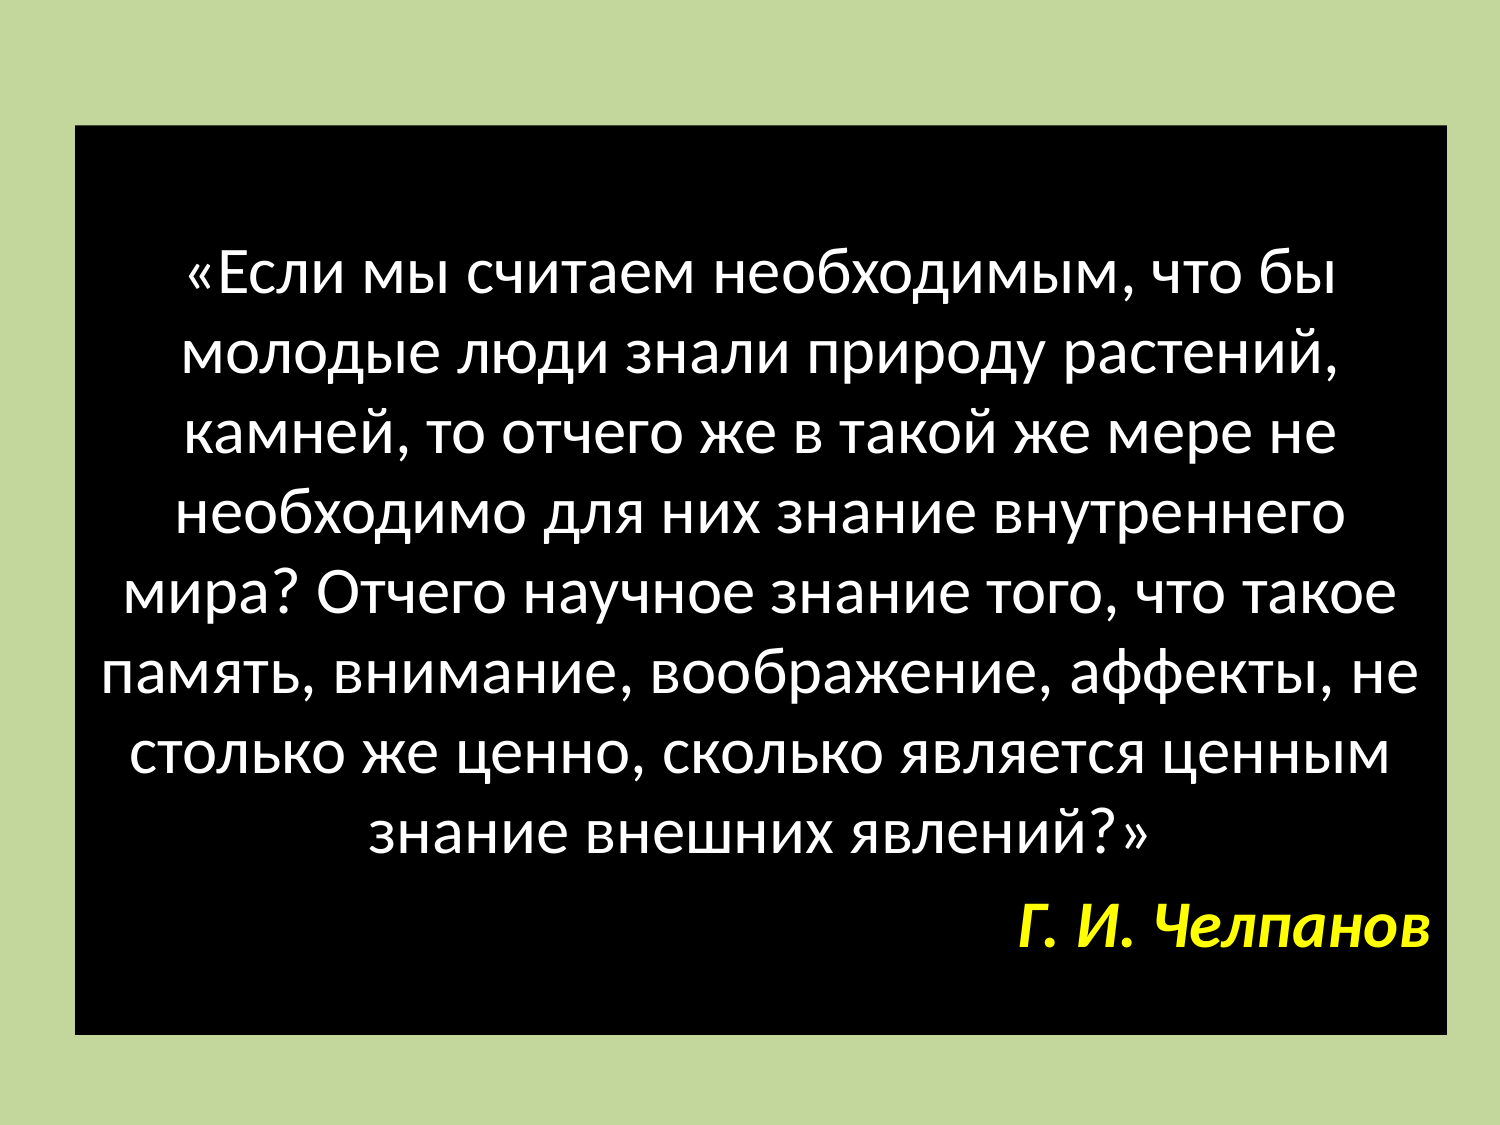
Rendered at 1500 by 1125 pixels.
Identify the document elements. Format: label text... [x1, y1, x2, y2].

list «Если мы считаем необходимым, что бы молодые люди знали природу растений, камней, то отчего же в такой же мере не необходимо для них знание внутреннего мира? Отчего научное знание того, что такое память, внимание, воображение, аффекты, не столько же ценно, сколько является ценным знание внешних явлений?» Г. И. Челпанов [75, 125, 1447, 1035]
